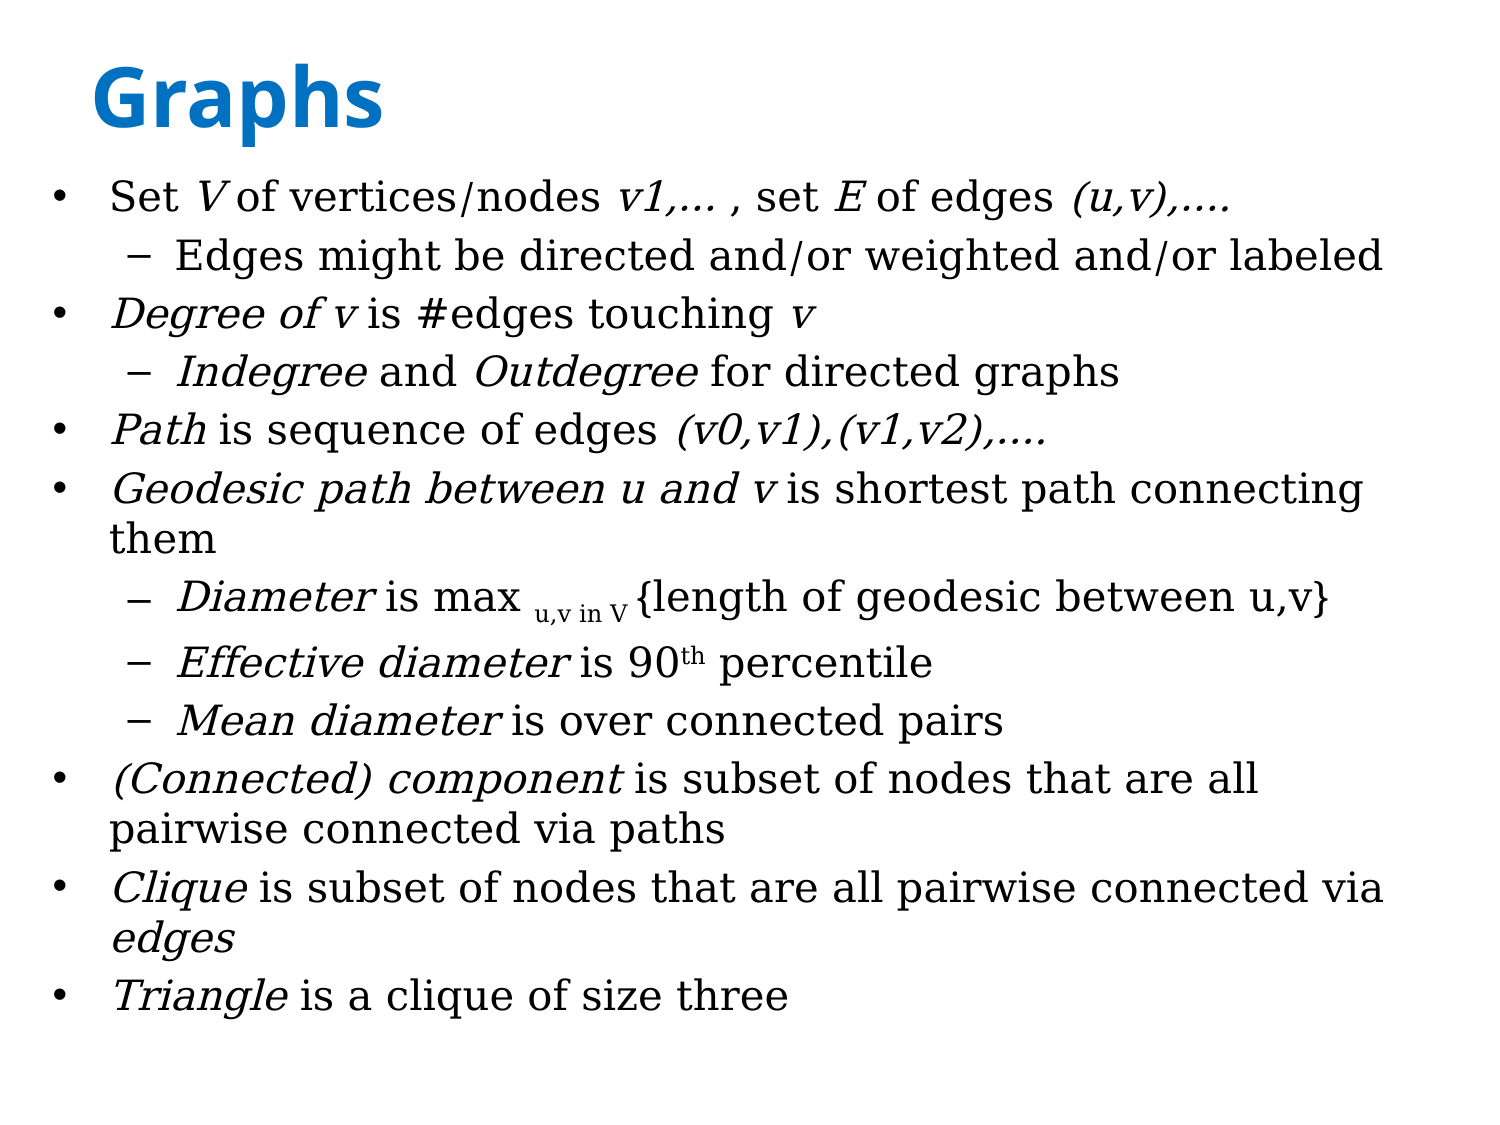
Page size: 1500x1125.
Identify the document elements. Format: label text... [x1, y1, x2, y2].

title Graphs [75, 0, 1425, 162]
list Set V of vertices/nodes v1,… , set E of edges (u,v),…. Edges might be directed and/or weighted and/or labeled Degree of v is #edges touching v Indegree and Outdegree for directed graphs Path is sequence of edges (v0,v1),(v1,v2),…. Geodesic path between u and v is shortest path connecting them Diameter is max u,v in V {length of geodesic between u,v} Effective diameter is 90th percentile Mean diameter is over connected pairs (Connected) component is subset of nodes that are all pairwise connected via paths Clique is subset of nodes that are all pairwise connected via edges Triangle is a clique of size three [37, 162, 1463, 905]
